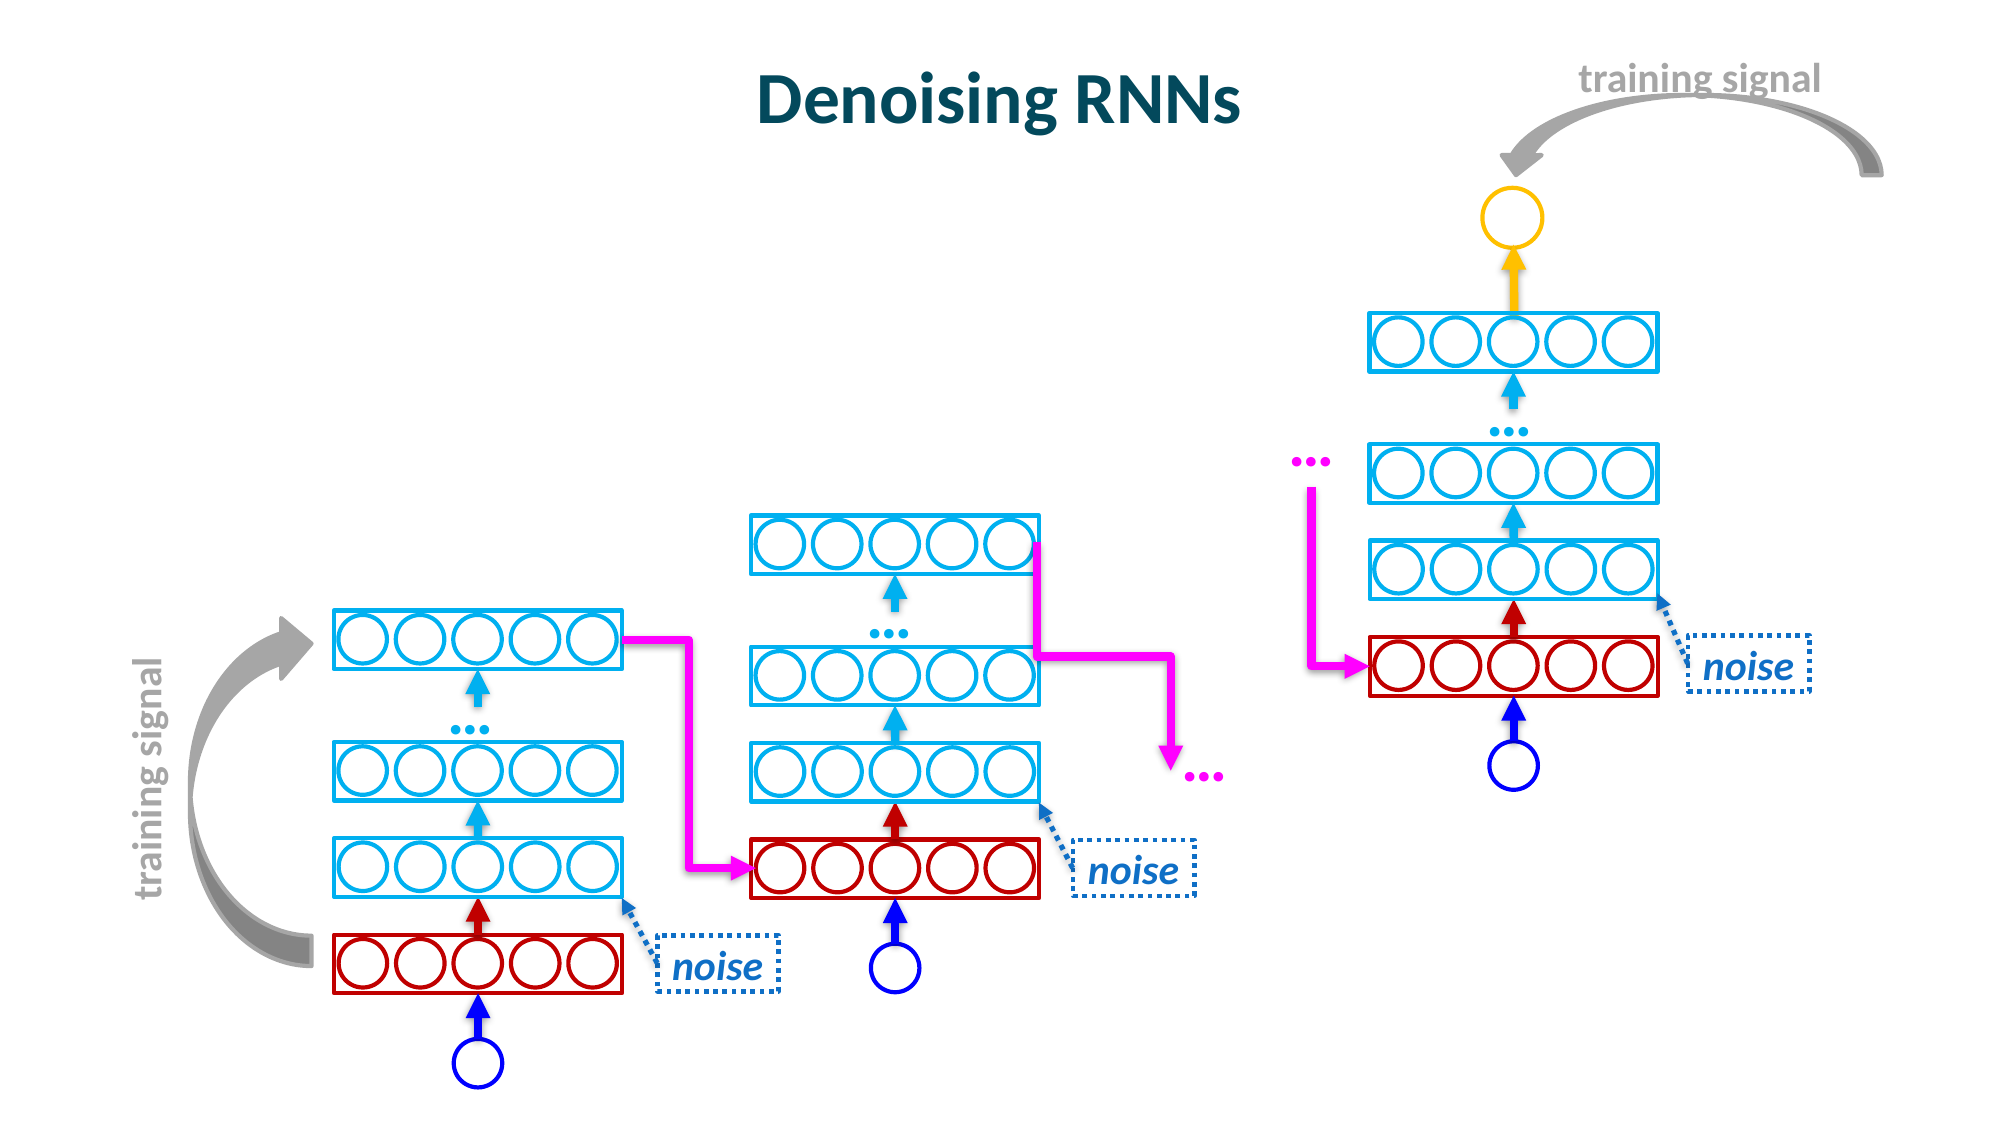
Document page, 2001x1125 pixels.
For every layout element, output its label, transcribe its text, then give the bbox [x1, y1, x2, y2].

text_box noise [1073, 839, 1195, 896]
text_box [1622, 0, 1755, 303]
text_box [621, 897, 658, 964]
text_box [1369, 312, 1658, 791]
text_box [621, 639, 757, 869]
text_box … [1273, 394, 1350, 487]
text_box noise [1688, 635, 1810, 692]
text_box noise [657, 935, 745, 992]
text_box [750, 515, 1040, 993]
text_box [333, 610, 623, 1088]
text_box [1657, 593, 1688, 664]
text_box [1480, 185, 1545, 250]
text_box [187, 616, 314, 969]
title Denoising RNNs [1758, 24, 1900, 163]
title Denoising RNNs [99, 24, 1617, 163]
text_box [1251, 547, 1430, 607]
text_box training signal [112, 642, 177, 916]
text_box … [1166, 709, 1243, 802]
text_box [1036, 542, 1171, 771]
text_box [1038, 802, 1073, 869]
